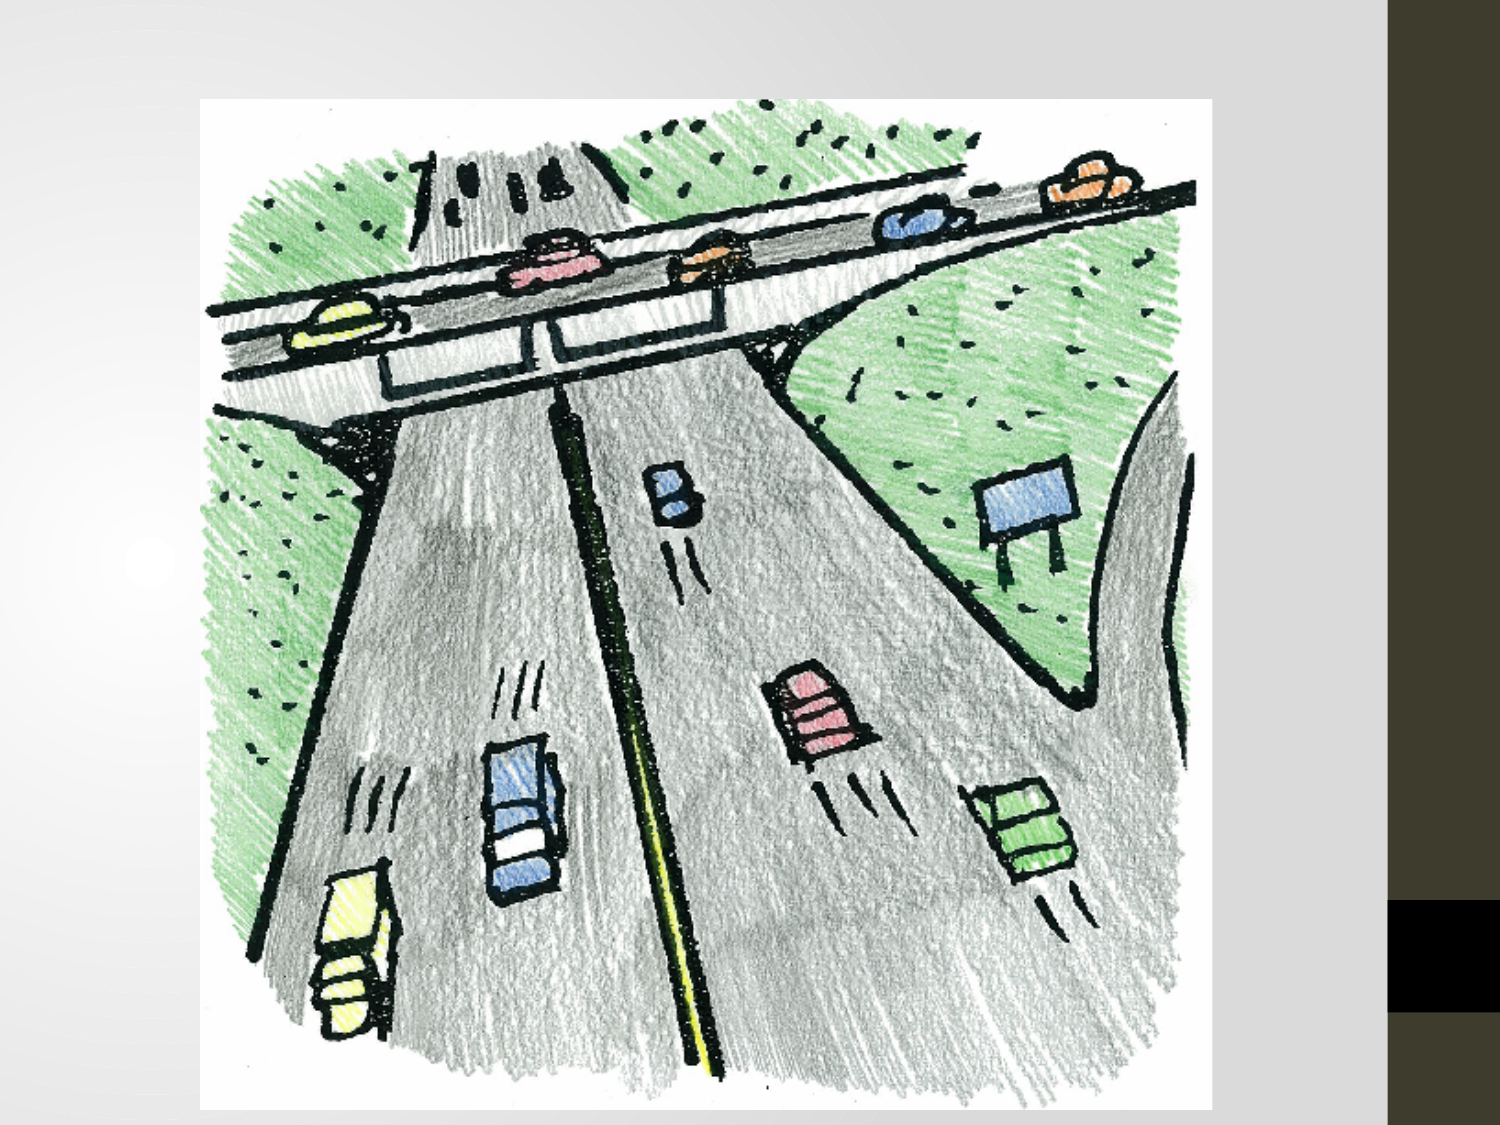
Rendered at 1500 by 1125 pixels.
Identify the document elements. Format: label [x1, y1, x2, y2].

picture [199, 99, 1213, 1111]
